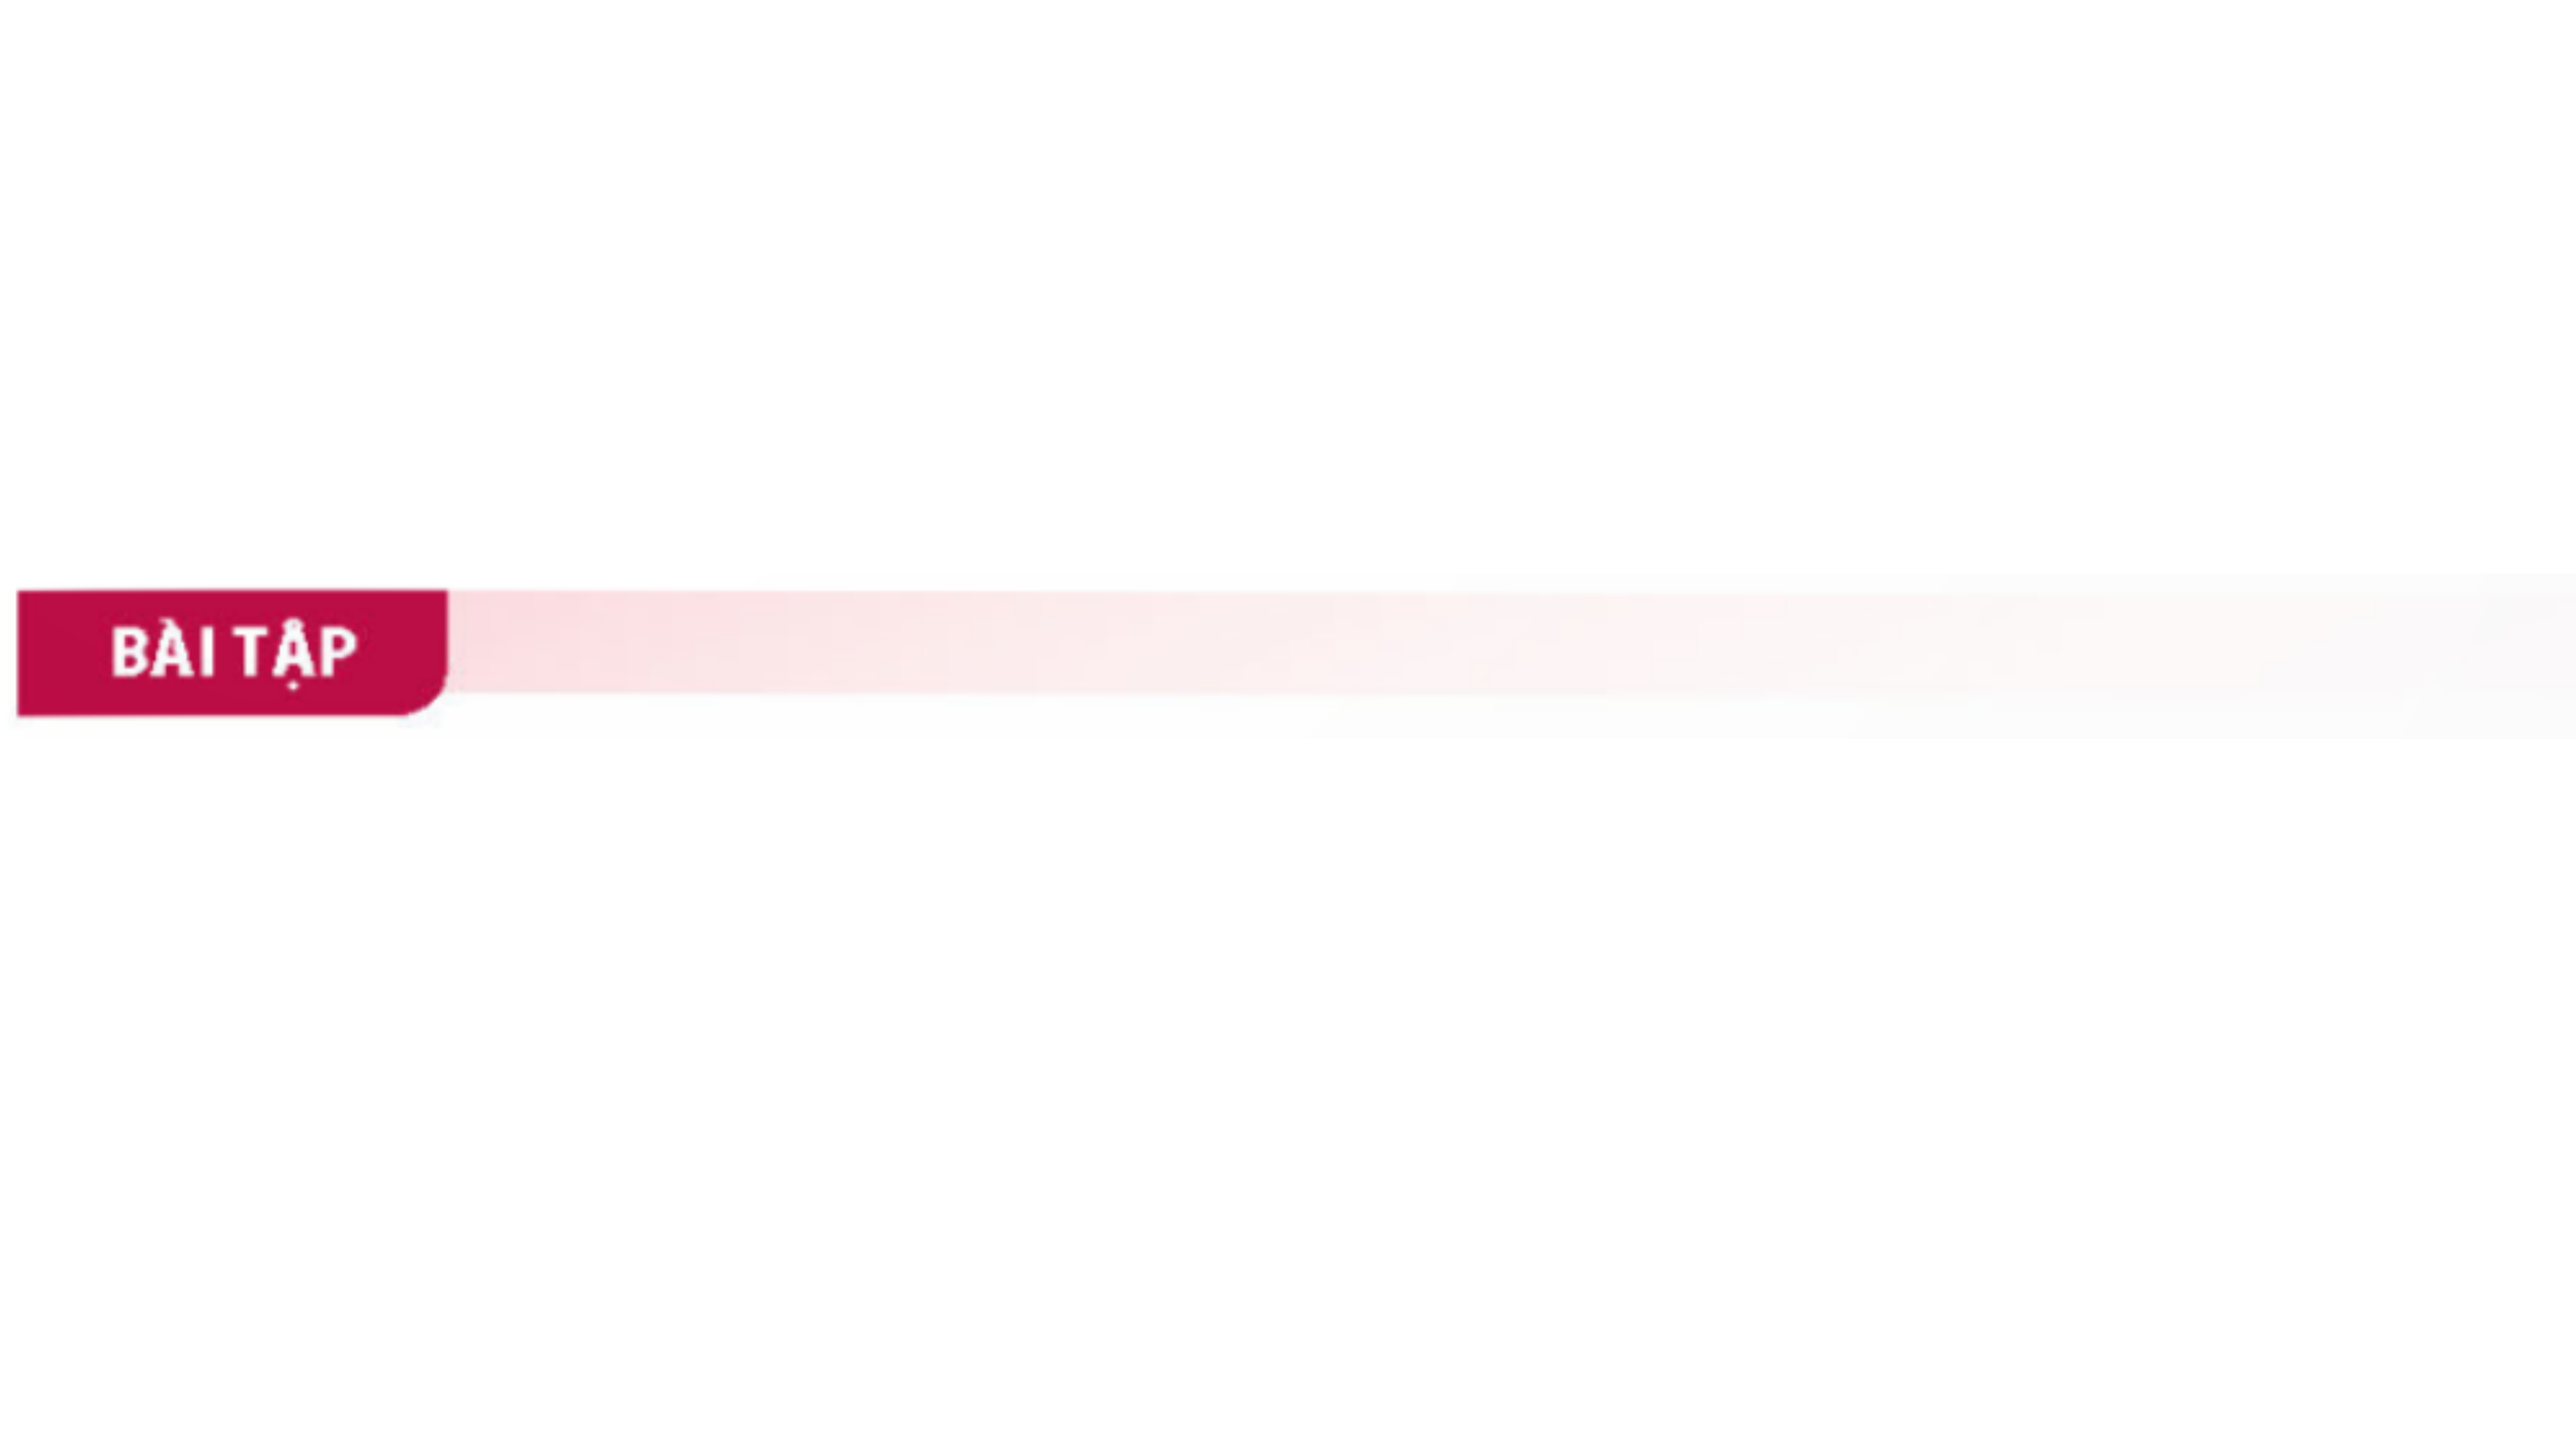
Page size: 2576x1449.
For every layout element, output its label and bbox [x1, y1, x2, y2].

picture [4, 573, 2576, 740]
